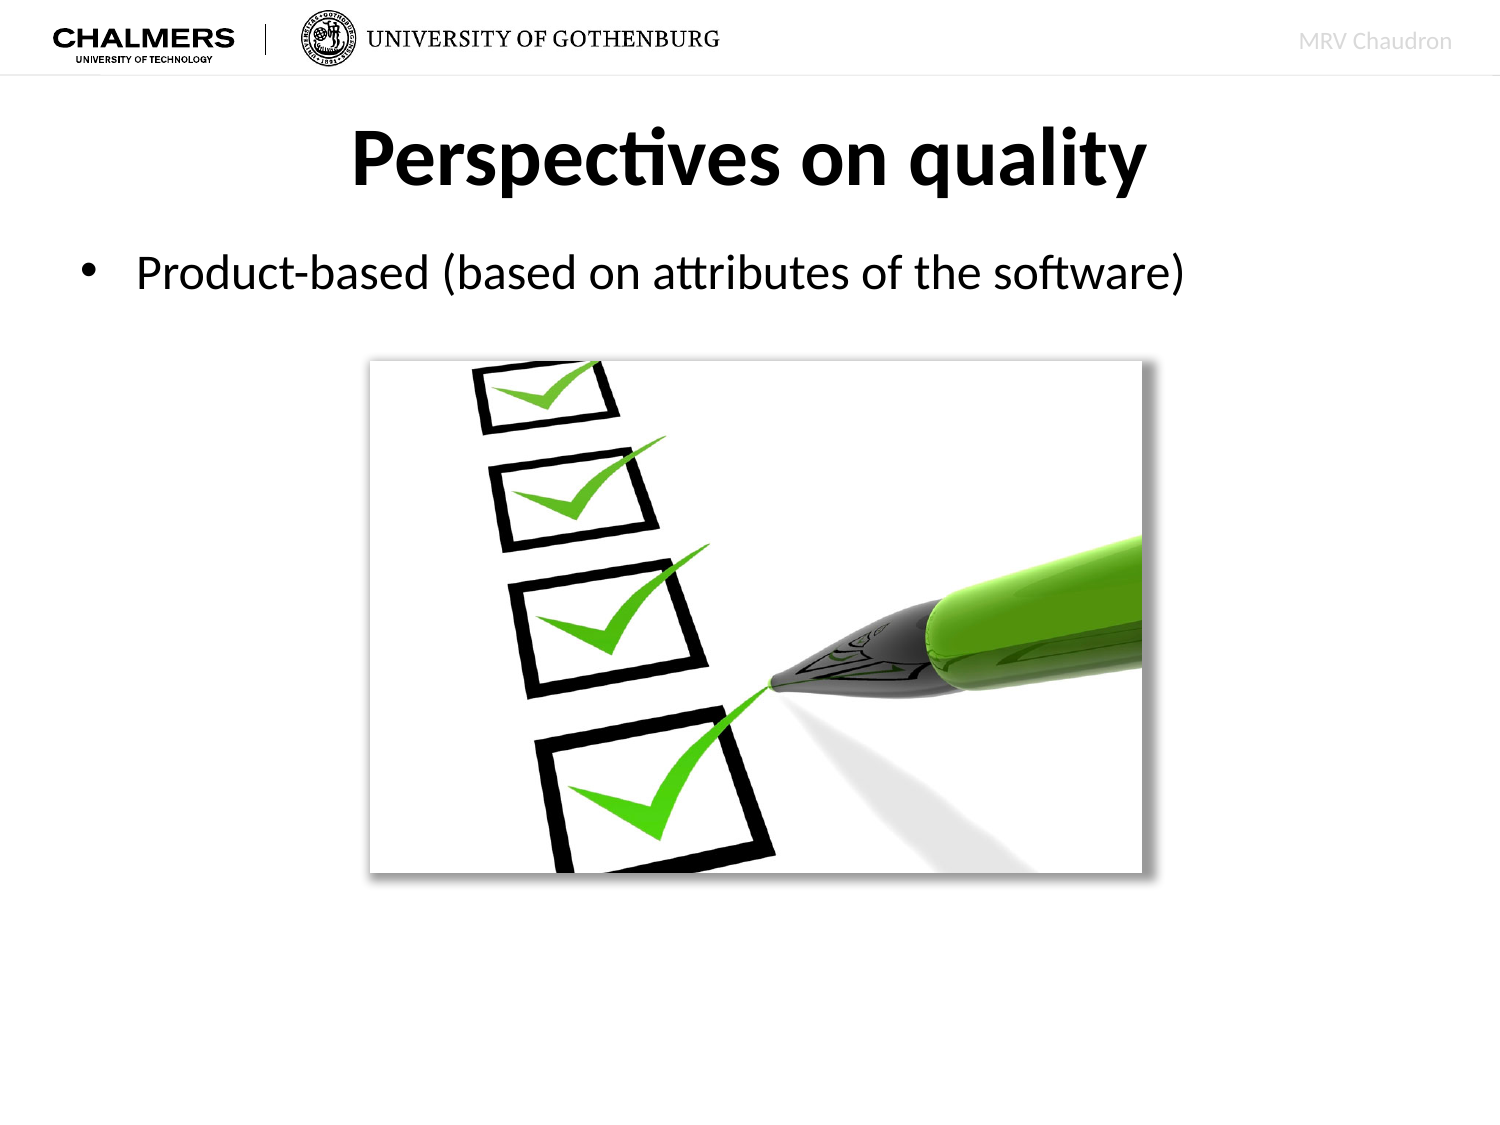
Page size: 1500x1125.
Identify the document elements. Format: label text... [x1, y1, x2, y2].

picture [301, 10, 720, 67]
picture [369, 361, 1142, 873]
title Perspectives on quality [0, 90, 1500, 215]
list Product-based (based on attributes of the software) [64, 231, 1447, 315]
